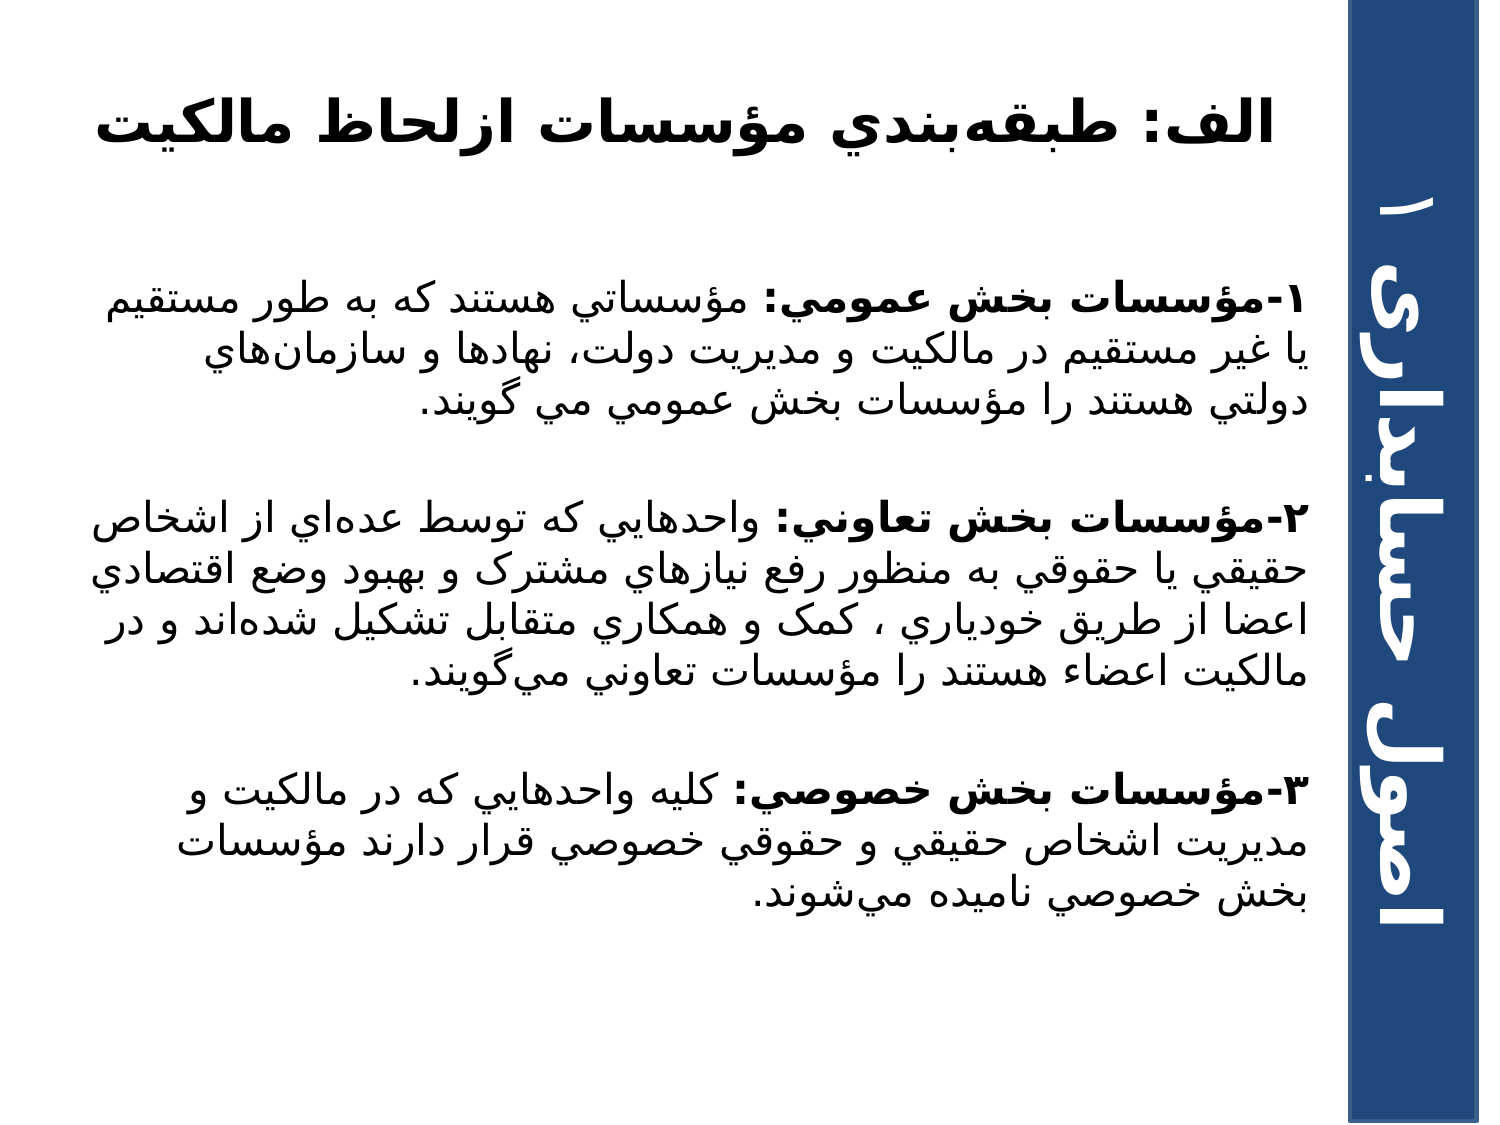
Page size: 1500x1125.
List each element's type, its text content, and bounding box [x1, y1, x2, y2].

list ۱-مؤسسات بخش عمومي: مؤسساتي هستند که به طور مستقيم يا غير مستقيم در مالکيت و مديريت دولت، نهادها و سازمان‌هاي دولتي هستند را مؤسسات بخش عمومي مي گويند. ۲-مؤسسات بخش تعاوني: واحدهايي که توسط عده‌اي از اشخاص حقيقي يا حقوقي به منظور رفع نيازهاي مشترک و بهبود وضع اقتصادي اعضا از طريق خودياري ، کمک و همکاري متقابل تشکيل شده‌اند و در مالکيت اعضاء هستند را مؤسسات تعاوني مي‌گويند. ۳-مؤسسات بخش خصوصي: کليه واحدهايي که در مالکيت و مديريت اشخاص حقيقي و حقوقي خصوصي قرار دارند مؤسسات بخش خصوصي ناميده مي‌شوند. [75, 262, 1325, 1005]
title الف: طبقه‌بندي مؤسسات ازلحاظ مالکيت [75, 75, 1313, 262]
text_box اصول حسابداری ۱ [1348, 0, 1479, 1123]
